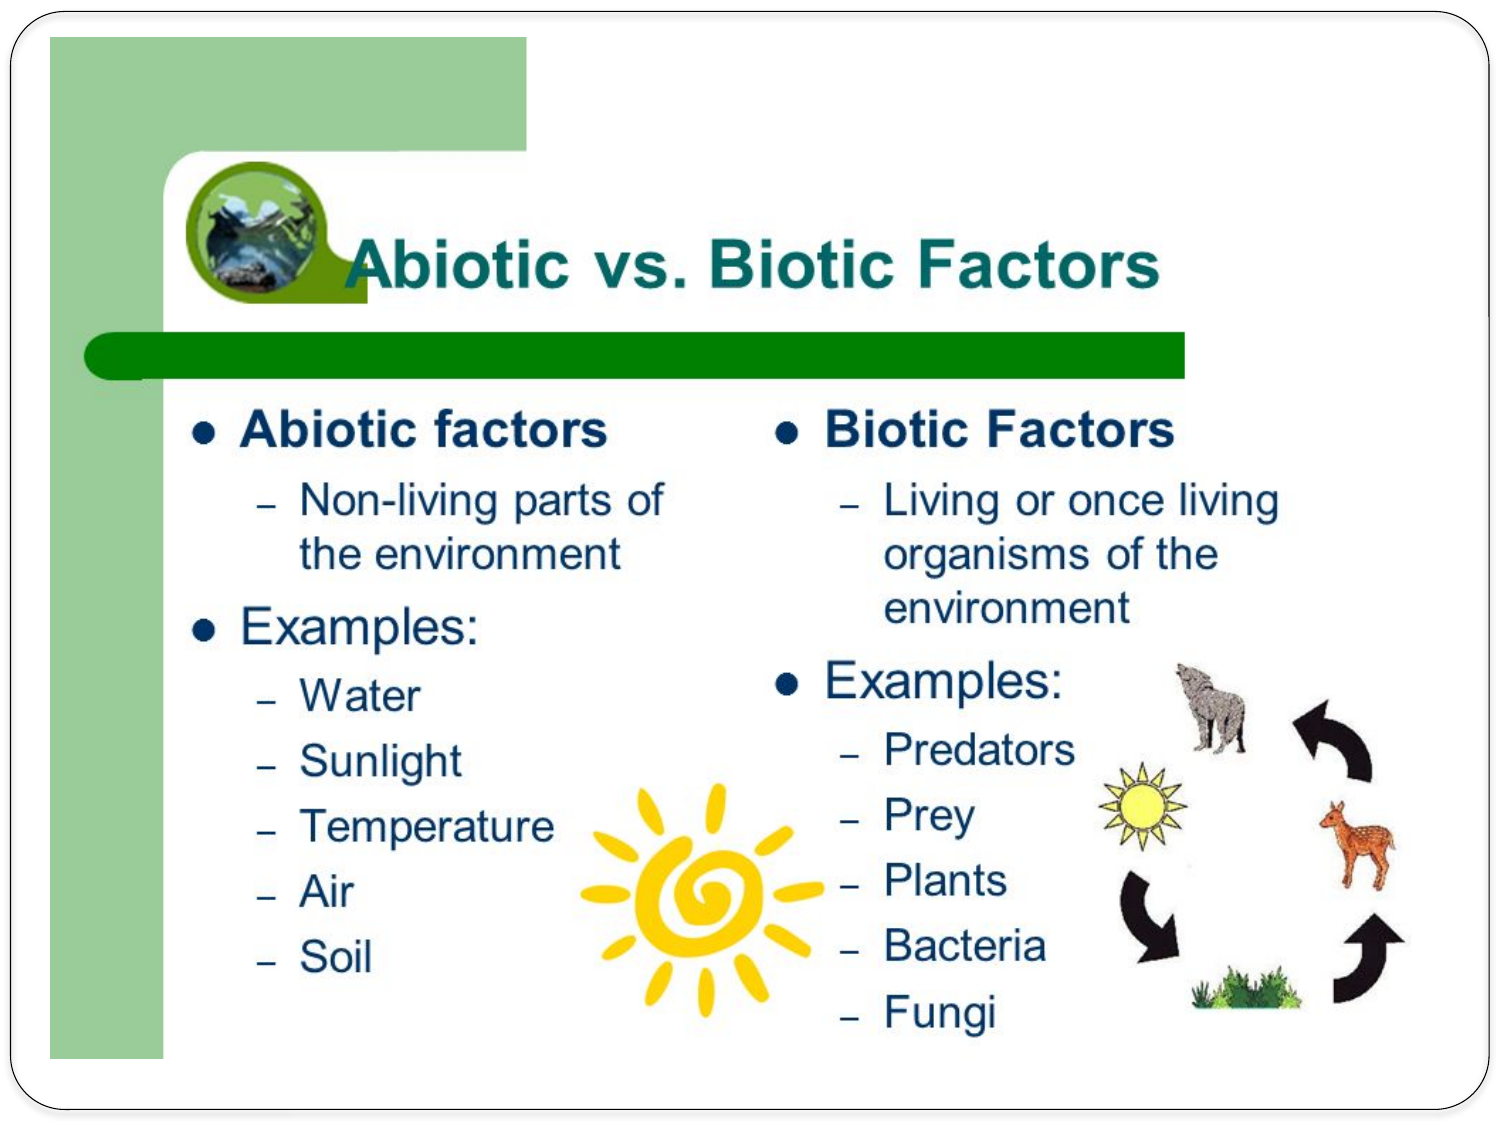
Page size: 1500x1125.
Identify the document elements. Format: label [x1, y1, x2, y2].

list [49, 37, 1412, 1059]
